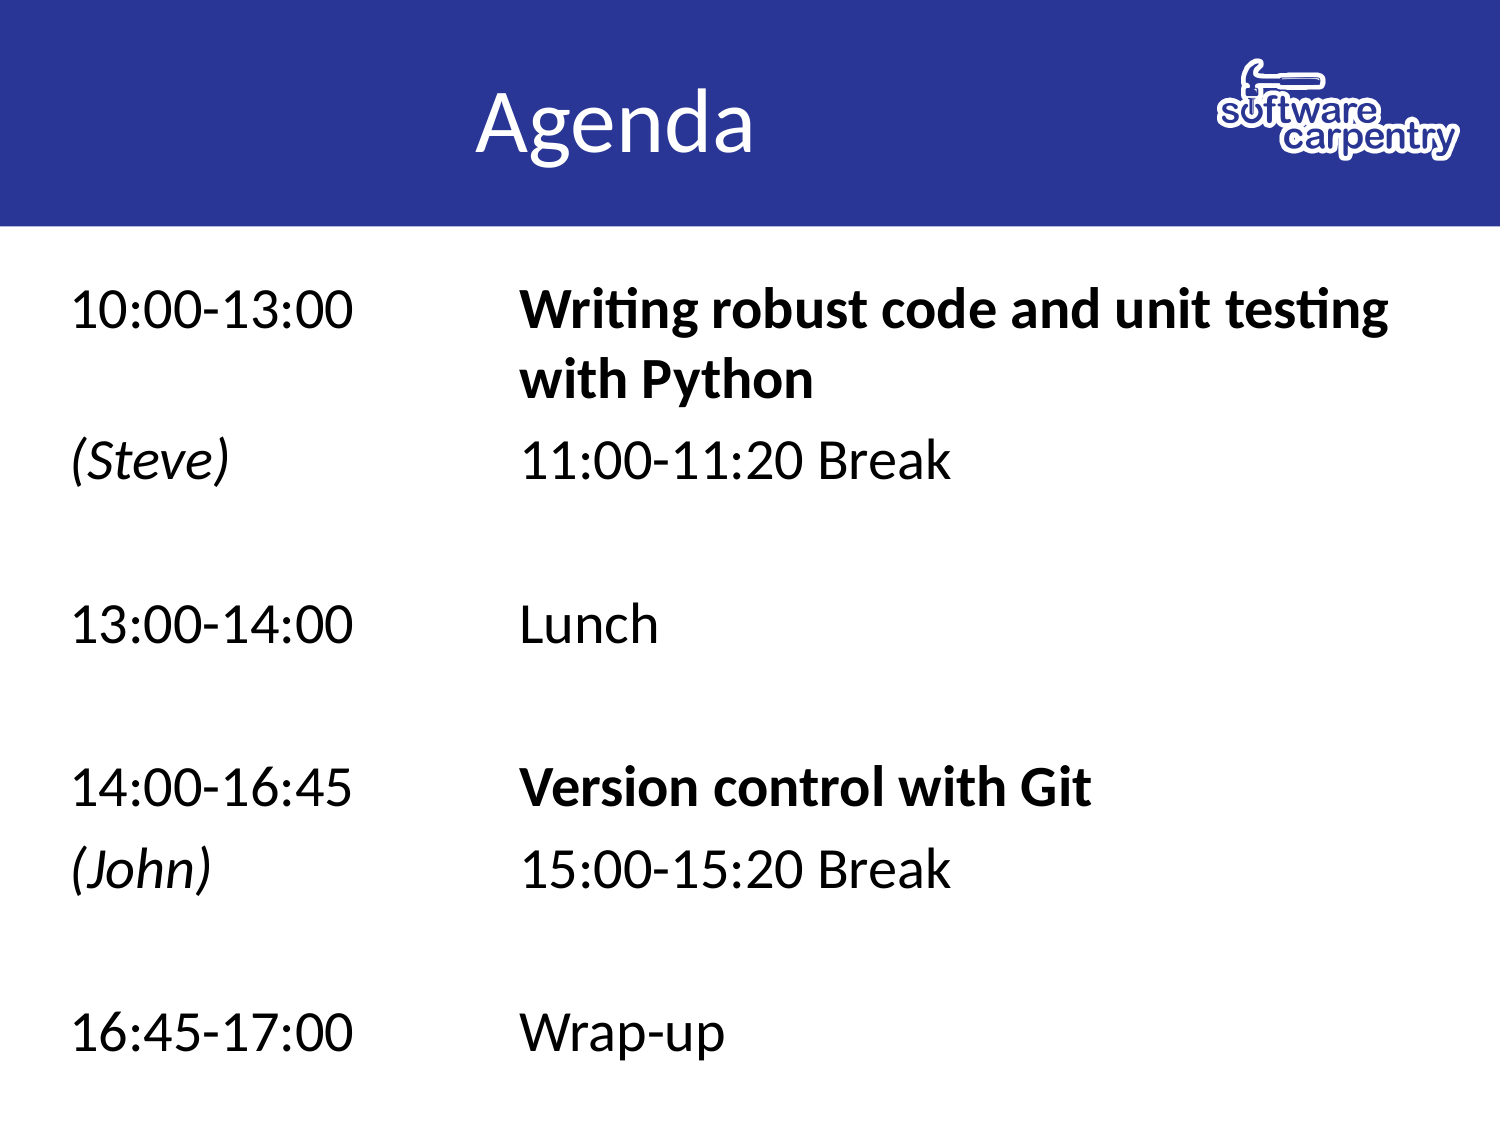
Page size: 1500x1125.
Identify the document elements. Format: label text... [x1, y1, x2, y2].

title Agenda [51, 21, 1182, 210]
picture [1216, 57, 1461, 161]
list 10:00-13:00 Writing robust code and unit testing with Python (Steve) 11:00-11:20 Break 13:00-14:00 Lunch 14:00-16:45 Version control with Git (John) 15:00-15:20 Break 16:45-17:00 Wrap-up [54, 262, 1459, 1100]
